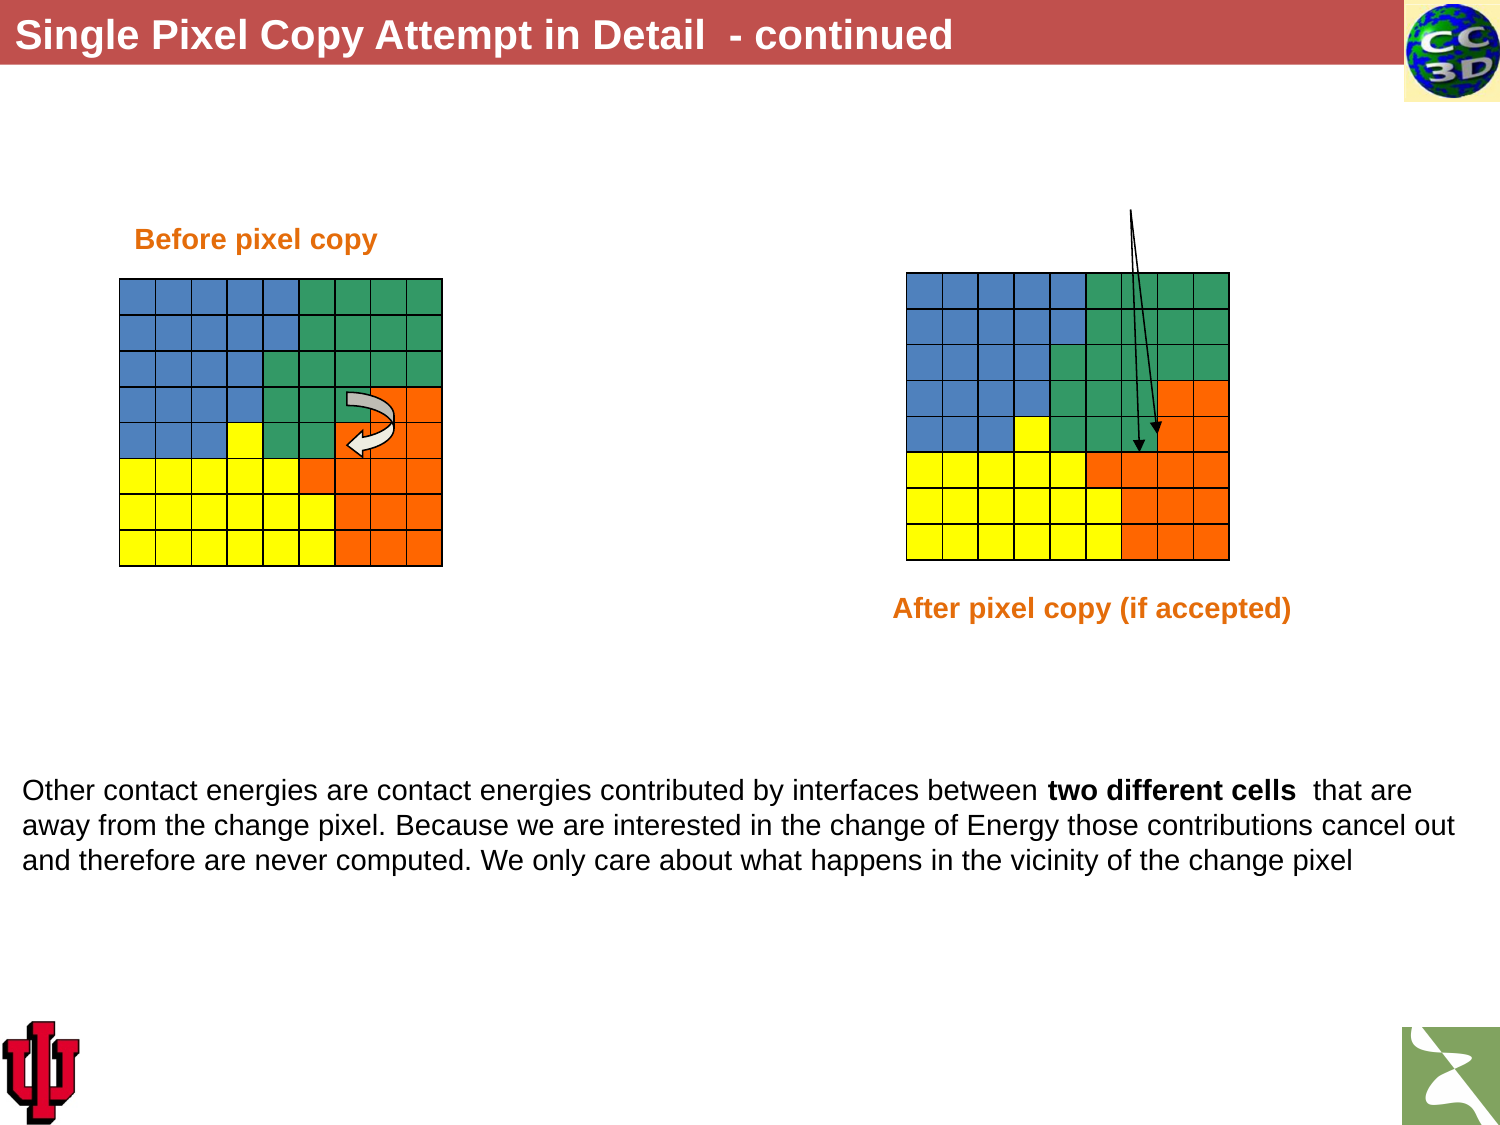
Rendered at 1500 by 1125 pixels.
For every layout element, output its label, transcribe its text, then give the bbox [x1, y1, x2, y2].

text_box [119, 422, 156, 458]
text_box [298, 458, 334, 494]
text_box [1049, 488, 1085, 523]
text_box [1085, 273, 1121, 309]
text_box [227, 494, 263, 530]
text_box [370, 458, 407, 494]
text_box [191, 350, 227, 386]
text_box [334, 350, 370, 386]
text_box [263, 530, 298, 566]
text_box [192, 458, 227, 494]
text_box [227, 458, 263, 494]
text_box [1193, 523, 1230, 560]
text_box [1121, 452, 1157, 488]
text_box [1163, 380, 1193, 416]
text_box [119, 350, 155, 386]
text_box [906, 416, 943, 452]
text_box [406, 422, 443, 458]
text_box [1163, 344, 1193, 380]
text_box [227, 530, 263, 566]
text_box [227, 386, 263, 422]
text_box [406, 279, 443, 315]
text_box [1144, 442, 1158, 452]
text_box [298, 530, 334, 566]
text_box [370, 279, 406, 315]
text_box [334, 279, 370, 315]
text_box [1130, 209, 1140, 453]
text_box [191, 279, 227, 315]
text_box [1049, 416, 1085, 452]
text_box [1085, 488, 1121, 523]
text_box [406, 386, 443, 422]
text_box [263, 494, 298, 530]
text_box [334, 494, 370, 530]
text_box [1194, 452, 1230, 488]
text_box [263, 315, 298, 350]
text_box [119, 530, 155, 566]
picture [1404, 0, 1500, 103]
text_box [906, 344, 942, 380]
text_box [155, 494, 191, 530]
text_box [191, 494, 227, 530]
text_box [155, 386, 191, 422]
picture [0, 1020, 80, 1125]
text_box [1014, 452, 1049, 488]
text_box [298, 386, 334, 422]
text_box [263, 386, 298, 422]
text_box [334, 530, 370, 566]
text_box [298, 279, 334, 315]
text_box [1085, 416, 1121, 452]
text_box [1085, 380, 1121, 416]
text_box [1141, 209, 1158, 435]
text_box [406, 350, 443, 386]
text_box [298, 350, 334, 386]
text_box [943, 416, 978, 452]
text_box [119, 279, 155, 315]
text_box [119, 494, 155, 530]
text_box [263, 458, 298, 494]
text_box [906, 308, 942, 344]
text_box [1049, 344, 1085, 380]
text_box [156, 422, 191, 458]
text_box [942, 488, 978, 523]
text_box [370, 315, 406, 350]
text_box [1158, 416, 1193, 452]
text_box [1085, 309, 1121, 344]
text_box [1014, 344, 1049, 380]
text_box [942, 452, 979, 488]
text_box [1085, 523, 1121, 560]
text_box [155, 530, 191, 566]
text_box [370, 494, 406, 530]
text_box [942, 344, 978, 380]
text_box [1014, 273, 1049, 308]
text_box [298, 422, 334, 458]
text_box [1163, 308, 1193, 344]
text_box [1049, 273, 1085, 308]
text_box [942, 380, 978, 416]
text_box [227, 422, 263, 458]
text_box Before pixel copy [119, 212, 407, 263]
text_box [155, 458, 192, 494]
text_box [1193, 380, 1230, 416]
text_box [1014, 523, 1049, 560]
text_box [263, 279, 298, 315]
text_box [371, 422, 406, 458]
text_box [978, 380, 1014, 416]
text_box [298, 494, 334, 530]
text_box [1193, 416, 1230, 452]
text_box [1049, 308, 1085, 344]
text_box [263, 350, 298, 386]
text_box [1157, 488, 1193, 523]
text_box [1014, 308, 1049, 344]
text_box [978, 308, 1014, 344]
text_box [191, 386, 227, 422]
text_box [1121, 523, 1157, 560]
text_box [1193, 308, 1230, 344]
text_box [1014, 416, 1049, 452]
text_box [906, 523, 942, 560]
text_box [978, 344, 1014, 380]
text_box [227, 315, 263, 350]
text_box [1163, 273, 1193, 308]
text_box [191, 422, 227, 458]
text_box [119, 315, 155, 350]
text_box [406, 494, 443, 530]
text_box [334, 386, 370, 422]
text_box [1193, 488, 1230, 523]
text_box [1193, 273, 1230, 308]
text_box [370, 530, 406, 566]
text_box [191, 315, 227, 350]
text_box [978, 416, 1014, 452]
text_box [334, 458, 370, 494]
text_box [906, 488, 942, 523]
text_box [1014, 488, 1049, 523]
text_box Other contact energies are contact energies contributed by interfaces between two different cells that are away from the change pixel. Because we are interested in the change of Energy those contributions cancel out and therefore are never computed. We only care about what happens in the vicinity of the change pixel [7, 764, 1476, 884]
text_box After pixel copy (if accepted) [877, 582, 1366, 632]
text_box [1085, 344, 1121, 380]
text_box [119, 458, 155, 494]
text_box [227, 279, 263, 315]
text_box [155, 350, 191, 386]
text_box [407, 458, 443, 494]
text_box [191, 530, 227, 566]
text_box [346, 392, 395, 458]
text_box [263, 422, 298, 458]
text_box [906, 452, 942, 488]
text_box [979, 452, 1014, 488]
text_box [1049, 380, 1085, 416]
text_box [942, 523, 978, 560]
text_box [978, 488, 1014, 523]
text_box [1049, 452, 1085, 488]
text_box [334, 315, 370, 350]
text_box [978, 273, 1014, 308]
text_box [1121, 416, 1125, 452]
text_box [370, 386, 406, 422]
text_box [1121, 488, 1157, 523]
text_box [1157, 452, 1194, 488]
text_box [298, 315, 334, 350]
text_box [155, 279, 191, 315]
text_box [334, 422, 371, 458]
text_box [942, 308, 978, 344]
text_box [227, 350, 263, 386]
text_box [1193, 344, 1230, 380]
text_box [406, 530, 443, 566]
text_box [155, 315, 191, 350]
text_box [942, 273, 978, 308]
text_box [119, 386, 155, 422]
text_box [1014, 380, 1049, 416]
text_box [906, 273, 942, 308]
text_box [1049, 523, 1085, 560]
text_box [1085, 452, 1121, 488]
text_box [906, 380, 942, 416]
text_box [978, 523, 1014, 560]
text_box Single Pixel Copy Attempt in Detail - continued [0, 0, 1403, 65]
text_box [1157, 523, 1193, 560]
text_box [406, 315, 443, 350]
picture [1402, 1027, 1500, 1125]
text_box [370, 350, 406, 386]
